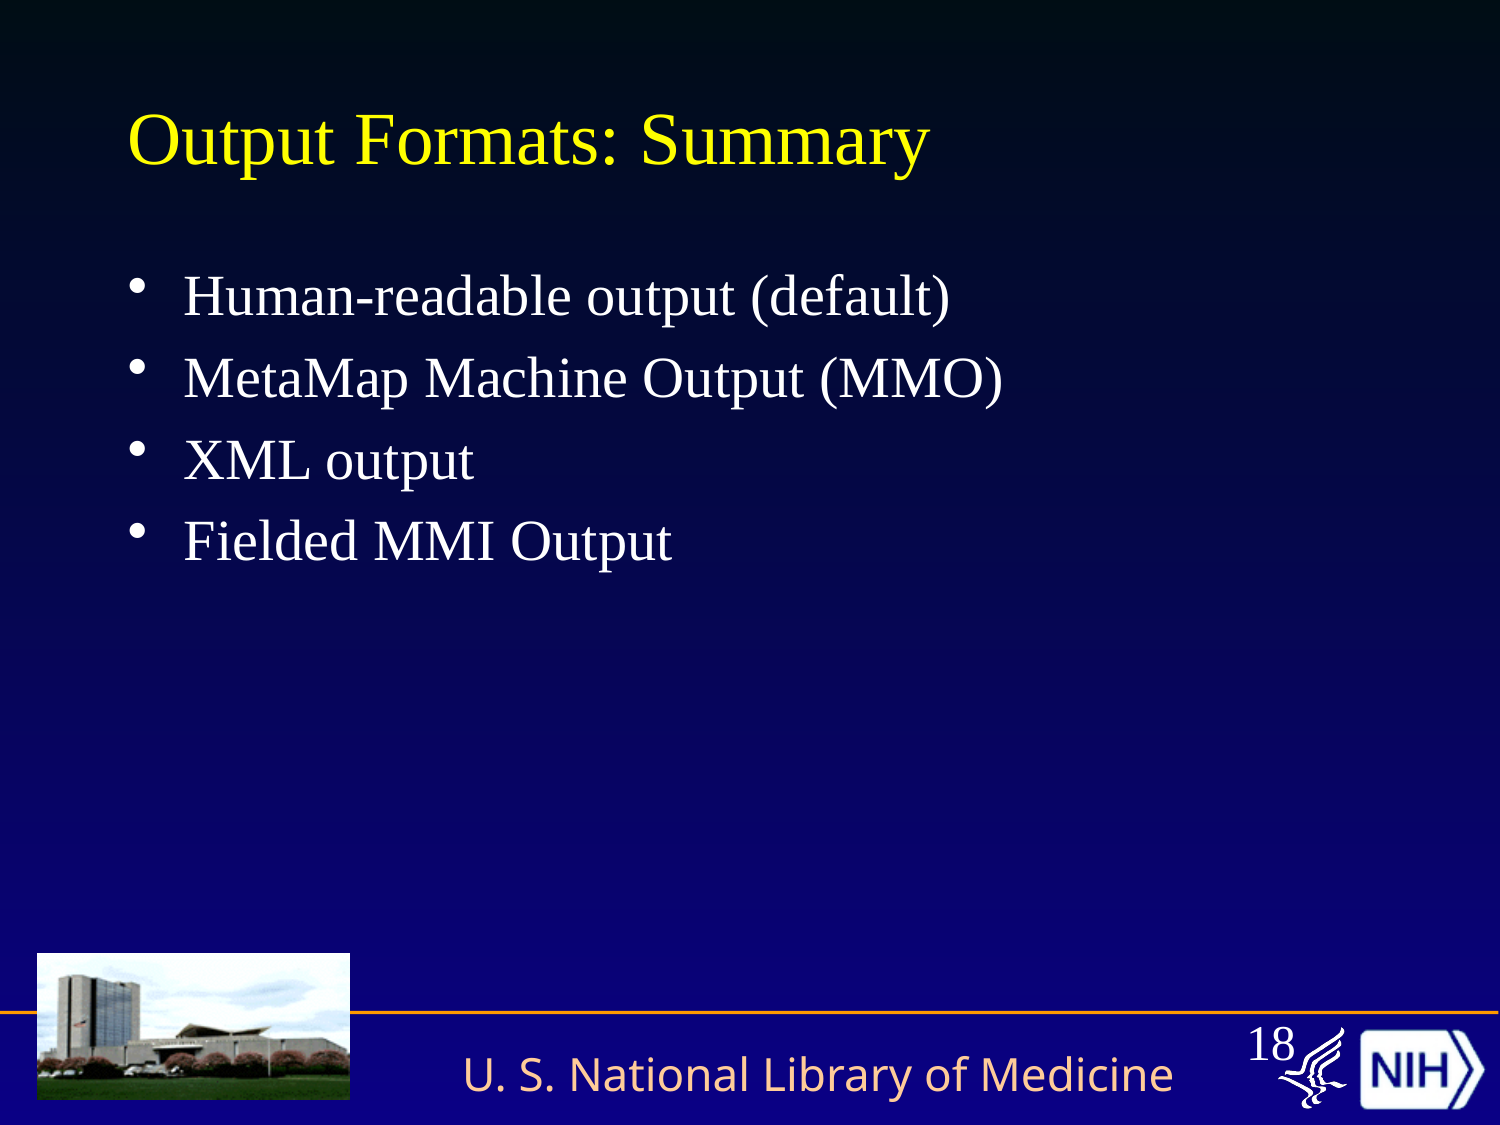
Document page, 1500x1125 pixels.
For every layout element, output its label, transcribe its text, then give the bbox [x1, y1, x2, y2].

picture [1359, 1028, 1488, 1113]
picture [1275, 1024, 1351, 1114]
picture [37, 953, 350, 1100]
title Output Formats: Summary [112, 74, 1388, 188]
slide_number 18 [1231, 1002, 1340, 1082]
list Human-readable output (default) MetaMap Machine Output (MMO) XML output Fielded MMI Output [112, 249, 1388, 1001]
